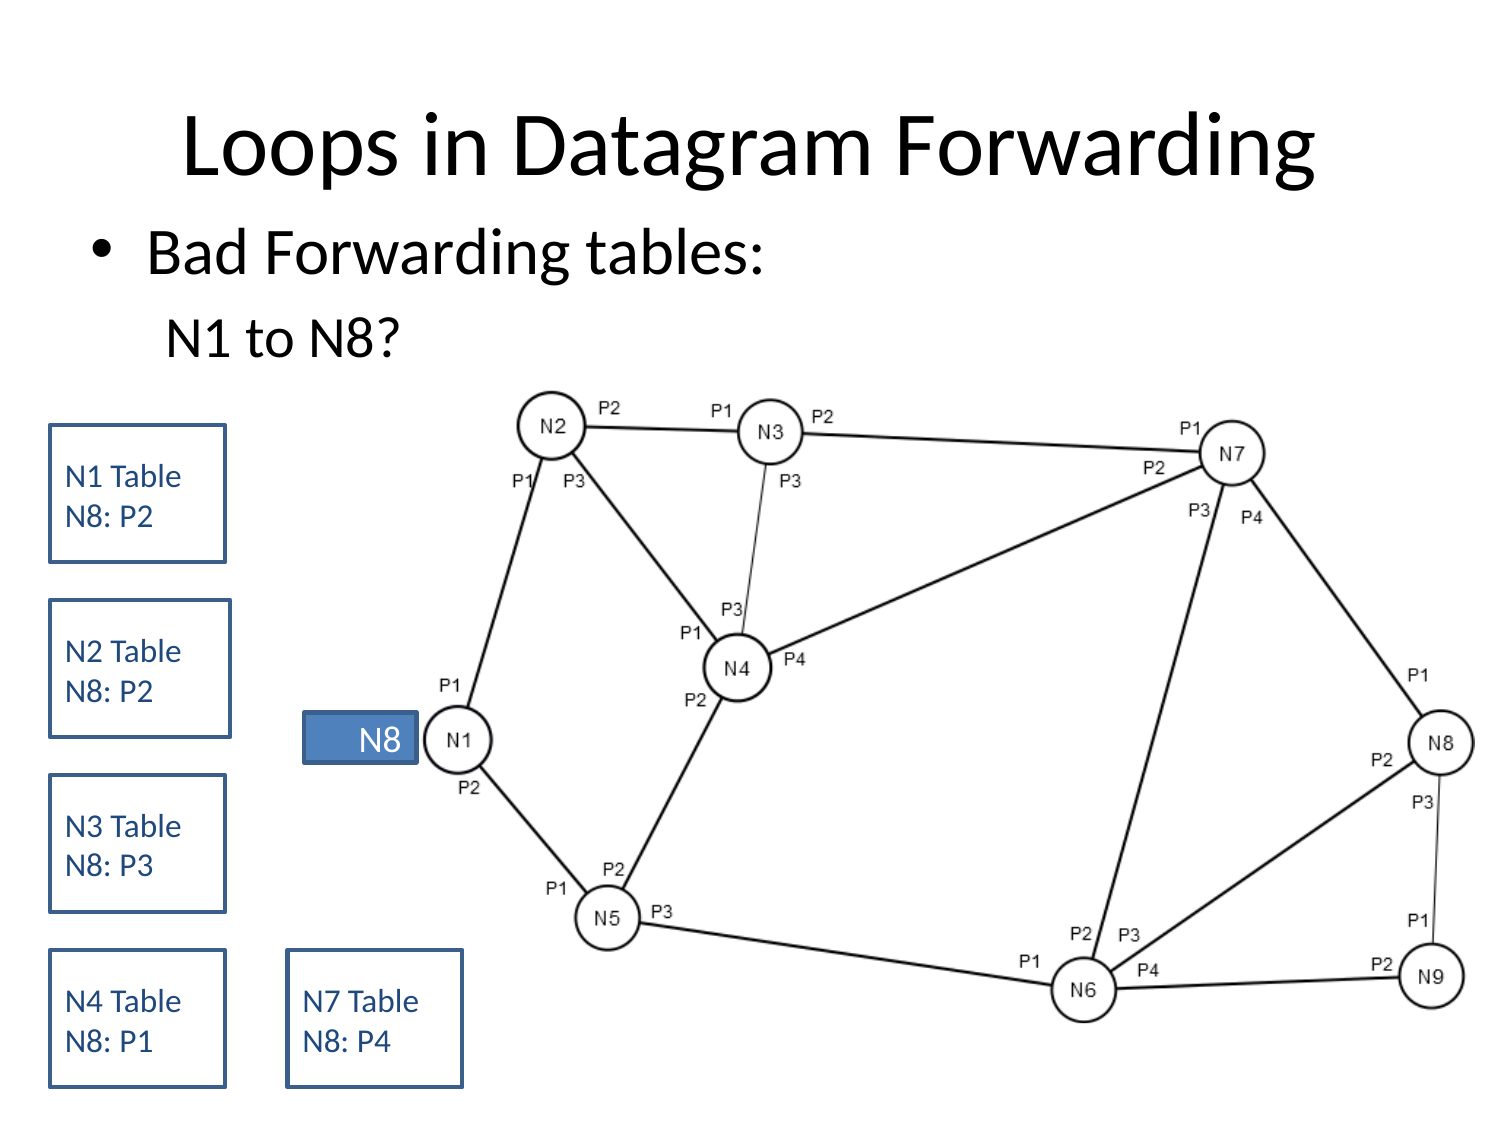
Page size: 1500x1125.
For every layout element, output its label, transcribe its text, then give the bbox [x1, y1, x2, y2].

list Bad Forwarding tables: N1 to N8? [75, 200, 1425, 400]
text_box N8 [302, 710, 405, 765]
text_box N3 Table N8: P3 [48, 773, 227, 914]
picture [410, 378, 1476, 1026]
text_box N7 Table N8: P4 [285, 948, 464, 1089]
text_box N4 Table N8: P1 [48, 948, 227, 1089]
text_box N2 Table N8: P2 [48, 598, 232, 739]
text_box N1 Table N8: P2 [48, 423, 227, 564]
title Loops in Datagram Forwarding [75, 45, 1425, 200]
